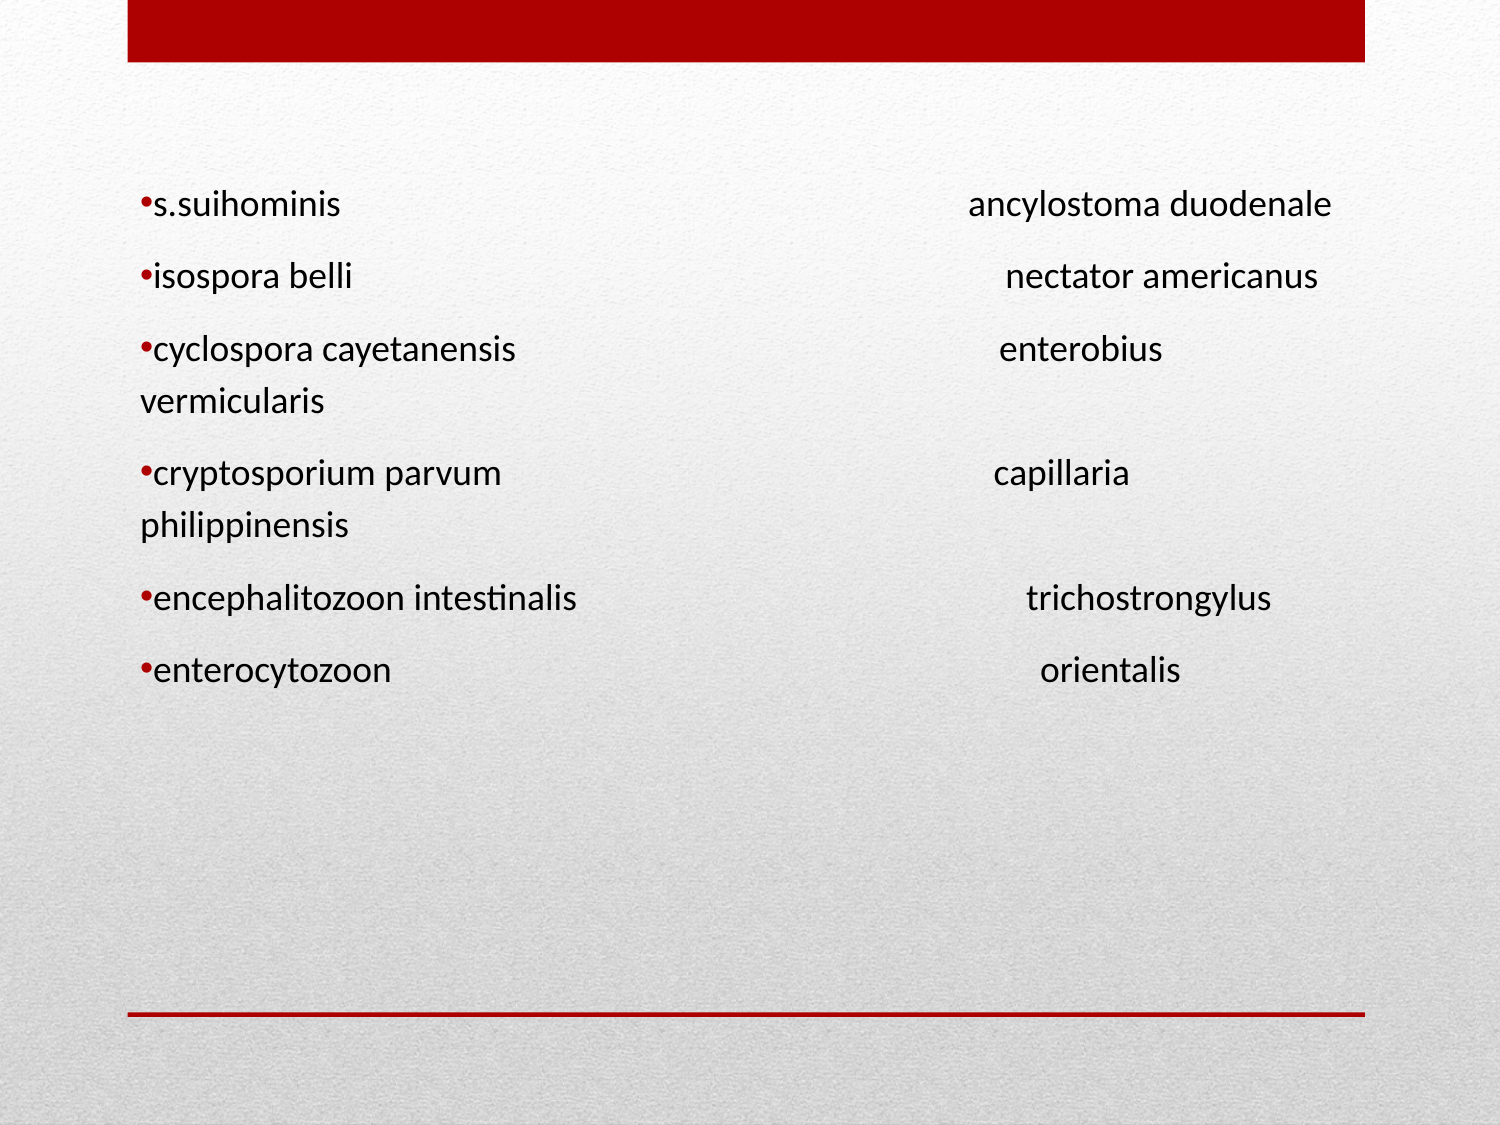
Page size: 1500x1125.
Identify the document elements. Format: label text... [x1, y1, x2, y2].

list s.suihominis ancylostoma duodenale isospora belli nectator americanus cyclospora cayetanensis enterobius vermicularis cryptosporium parvum capillaria philippinensis encephalitozoon intestinalis trichostrongylus enterocytozoon orientalis [125, 112, 1363, 750]
